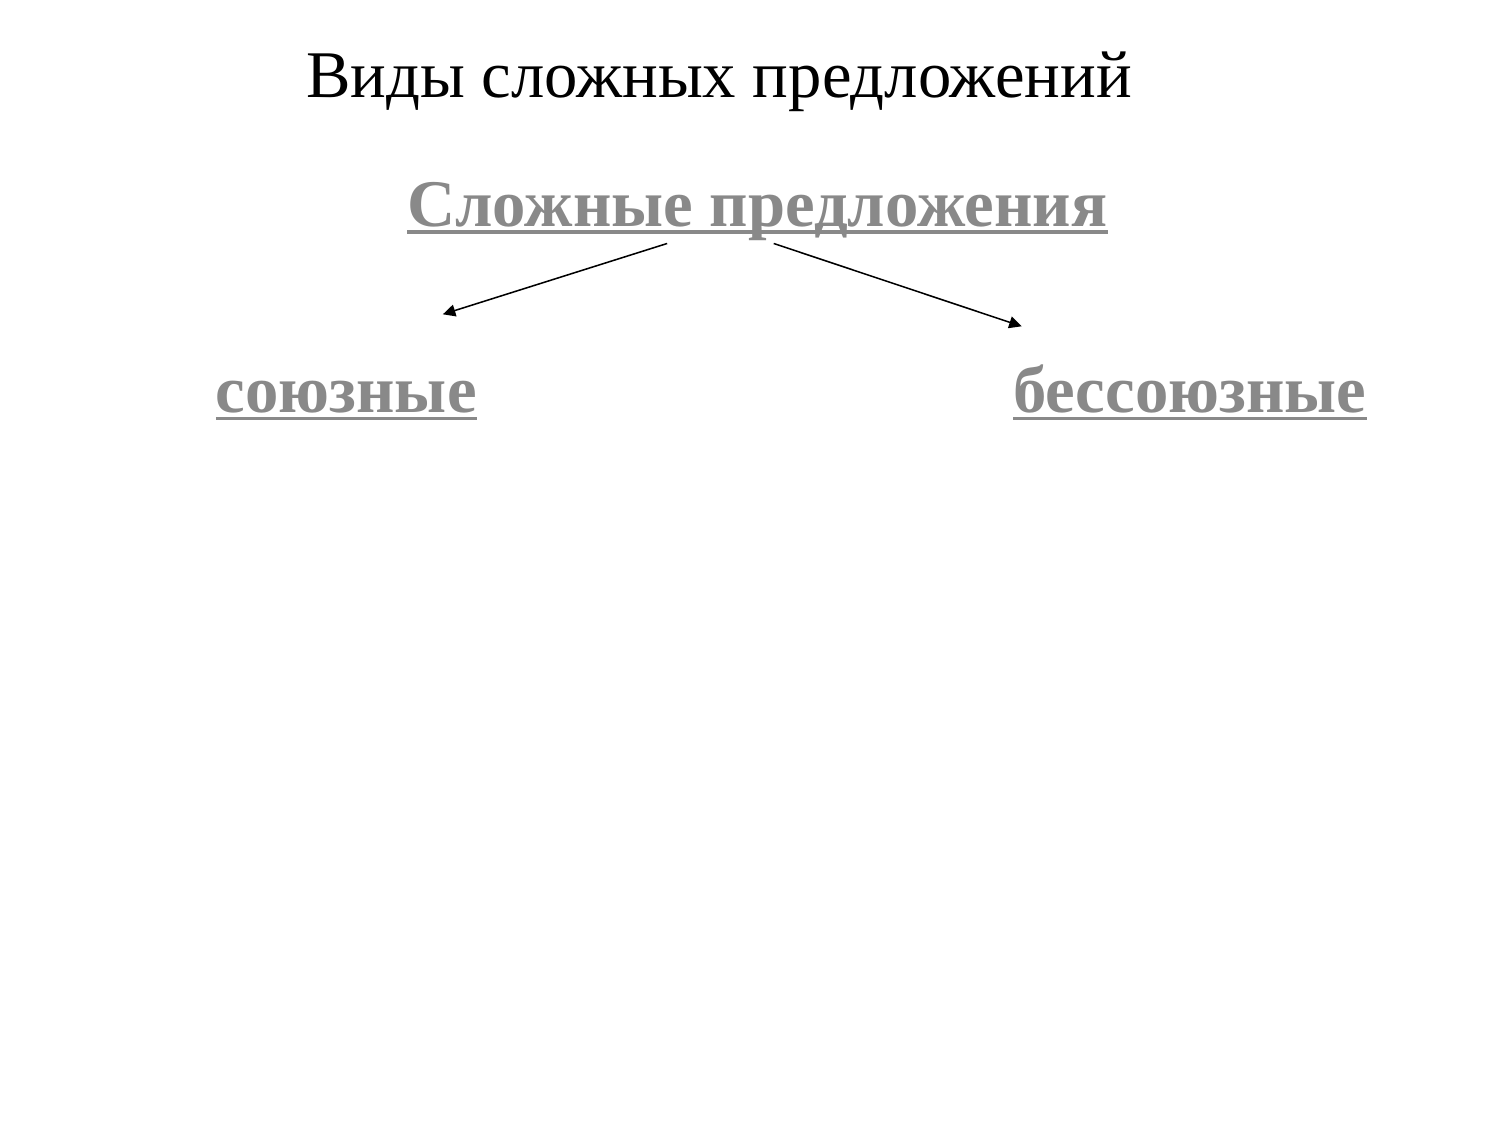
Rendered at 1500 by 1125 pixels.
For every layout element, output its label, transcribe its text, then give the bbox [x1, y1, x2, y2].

text_box [442, 243, 668, 317]
text_box Сложные предложения союзные бессоюзные [0, 152, 1465, 925]
text_box [773, 243, 1022, 329]
text_box Виды сложных предложений [81, 35, 1357, 106]
